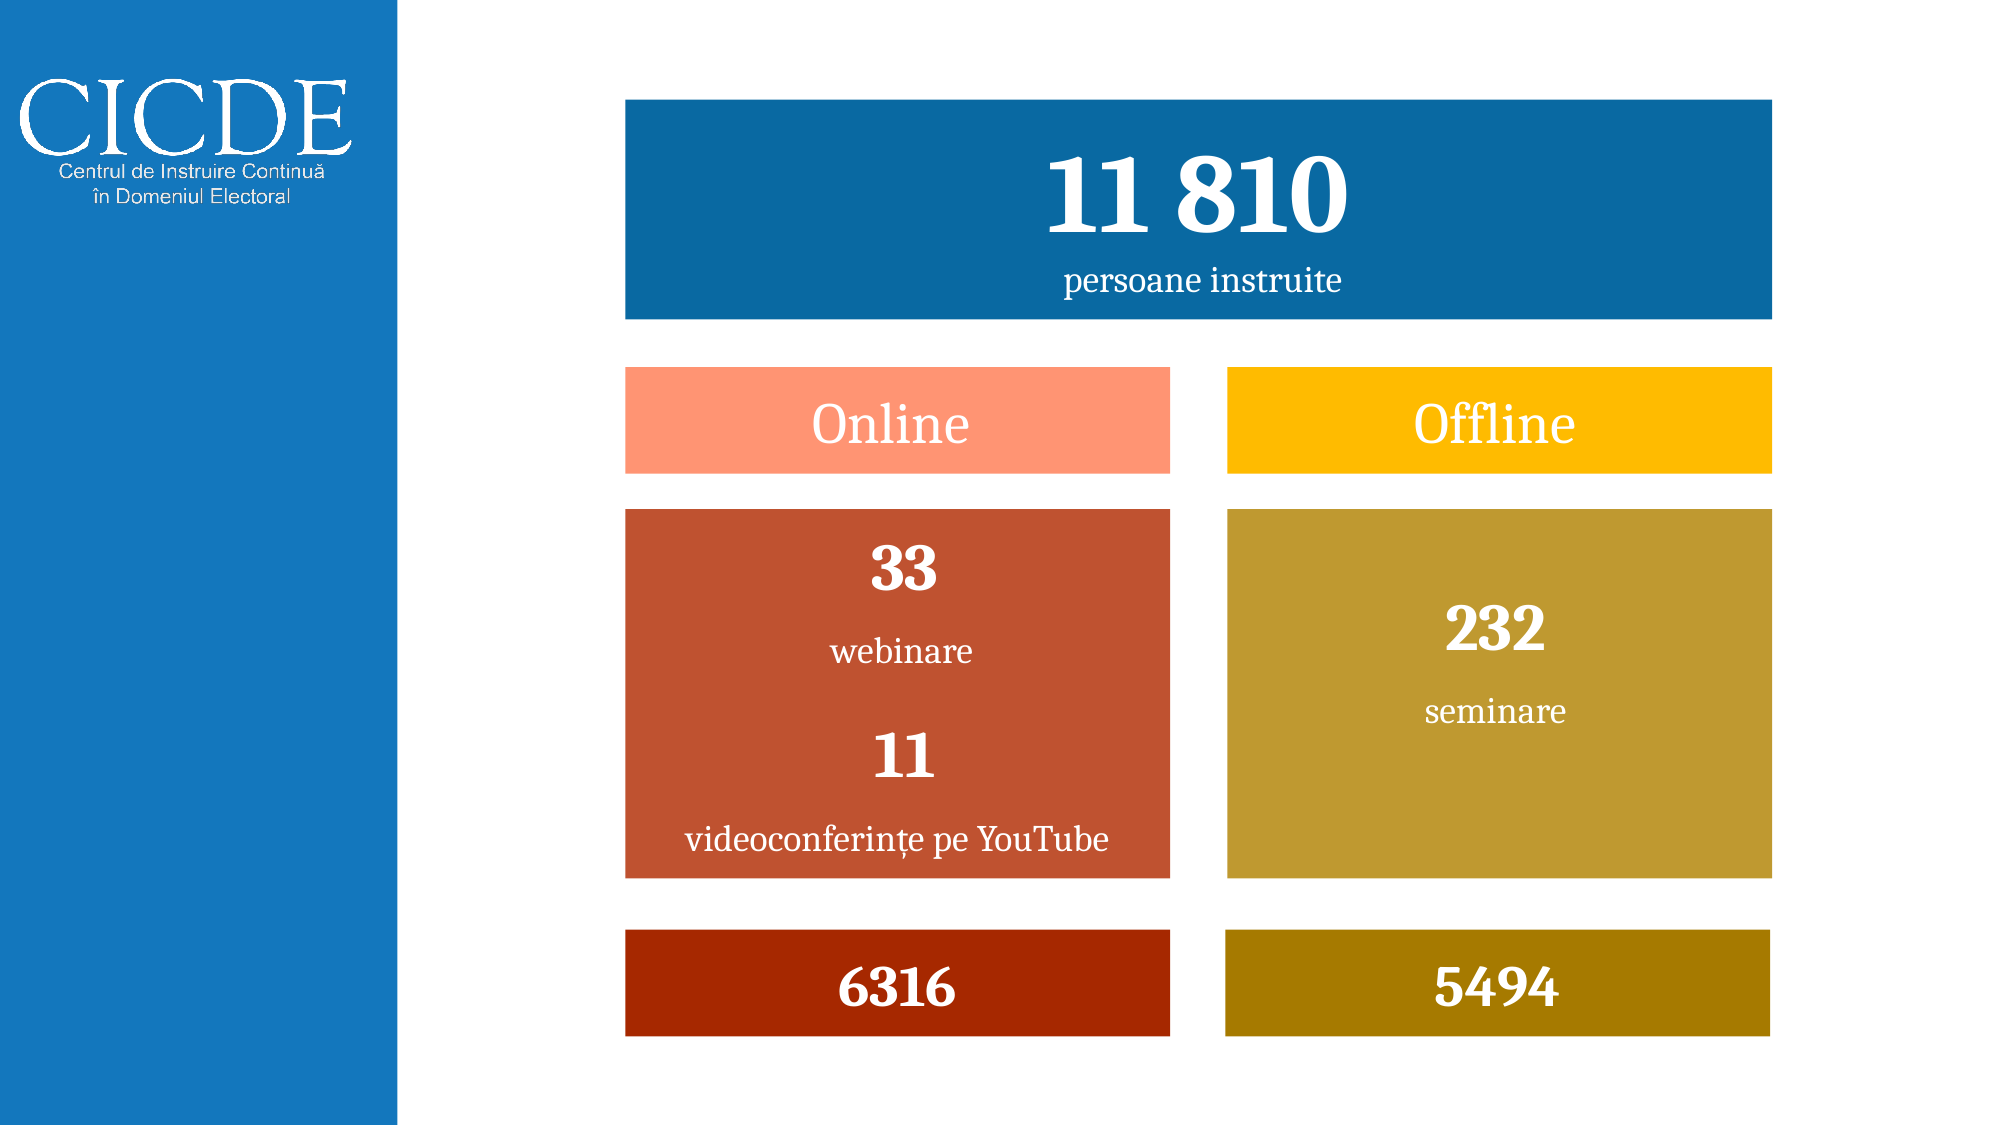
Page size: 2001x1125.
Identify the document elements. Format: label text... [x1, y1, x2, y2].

text_box 6316 [624, 929, 1171, 1037]
text_box Offline [1226, 366, 1773, 475]
text_box 11 810 persoane instruite [624, 99, 1773, 320]
text_box 5494 [1224, 929, 1771, 1037]
picture [15, 61, 382, 210]
text_box Online [624, 366, 1171, 475]
text_box 232 seminare [1226, 508, 1773, 879]
text_box 33 webinare 11 videoconferințe pe YouTube [624, 508, 1171, 879]
